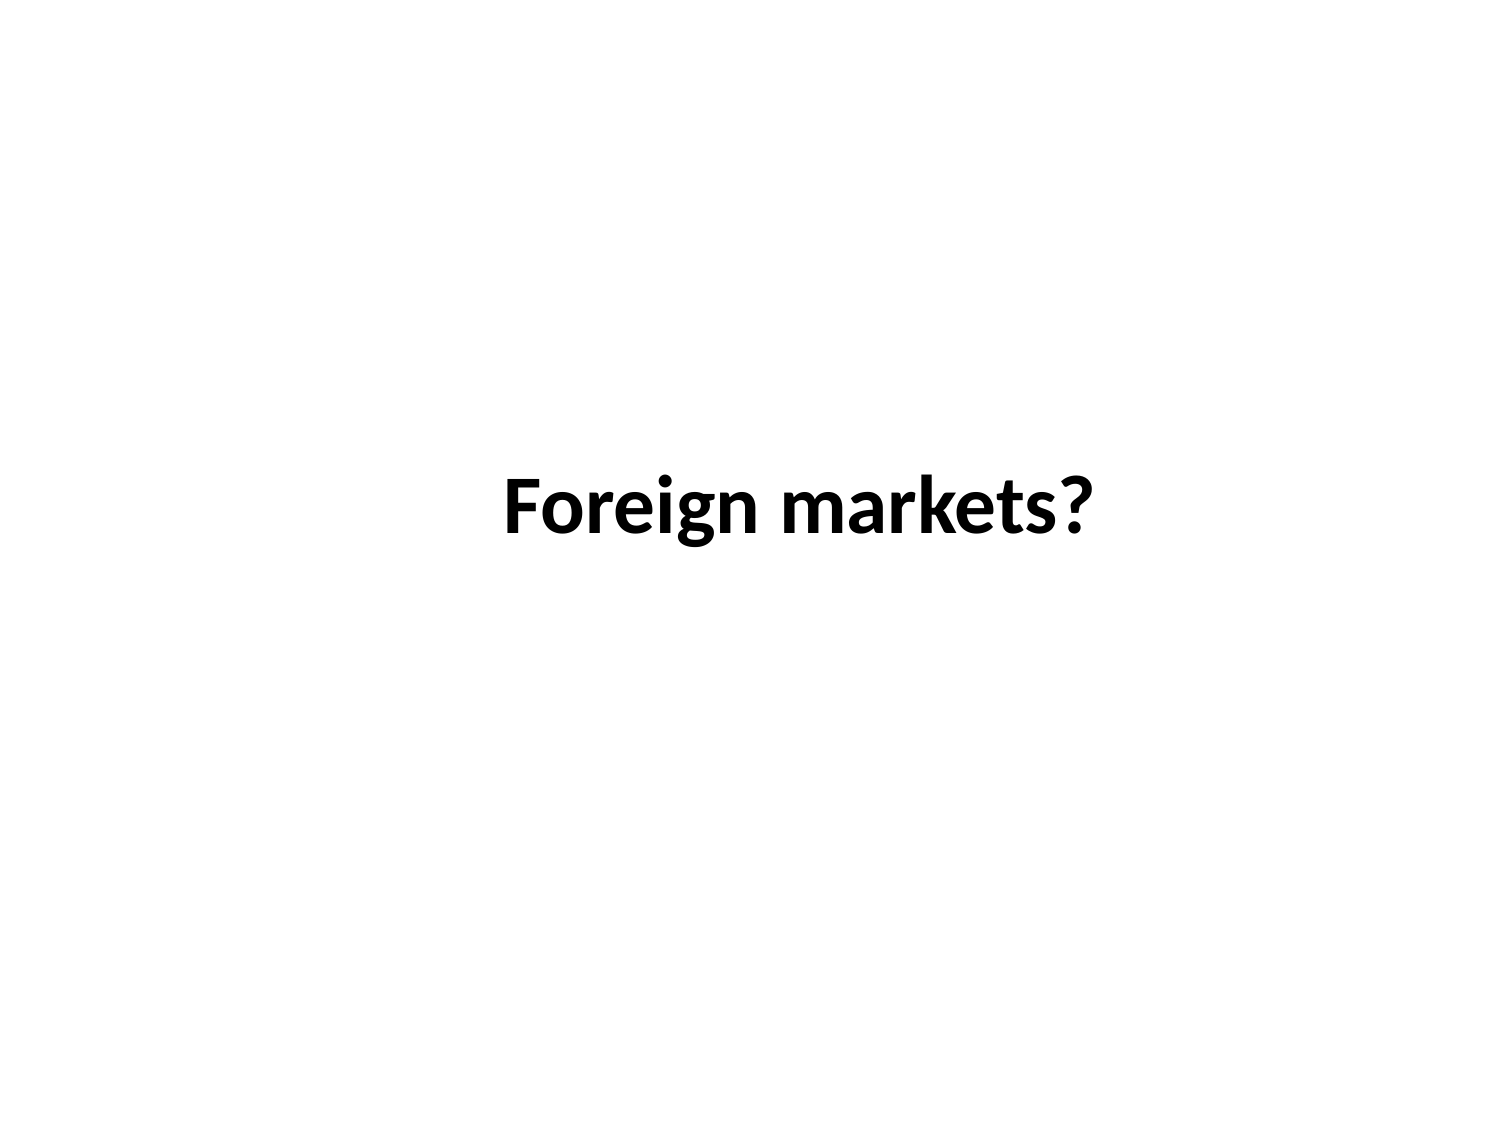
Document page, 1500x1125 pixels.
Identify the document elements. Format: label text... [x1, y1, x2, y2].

title Foreign markets? [87, 425, 1363, 575]
